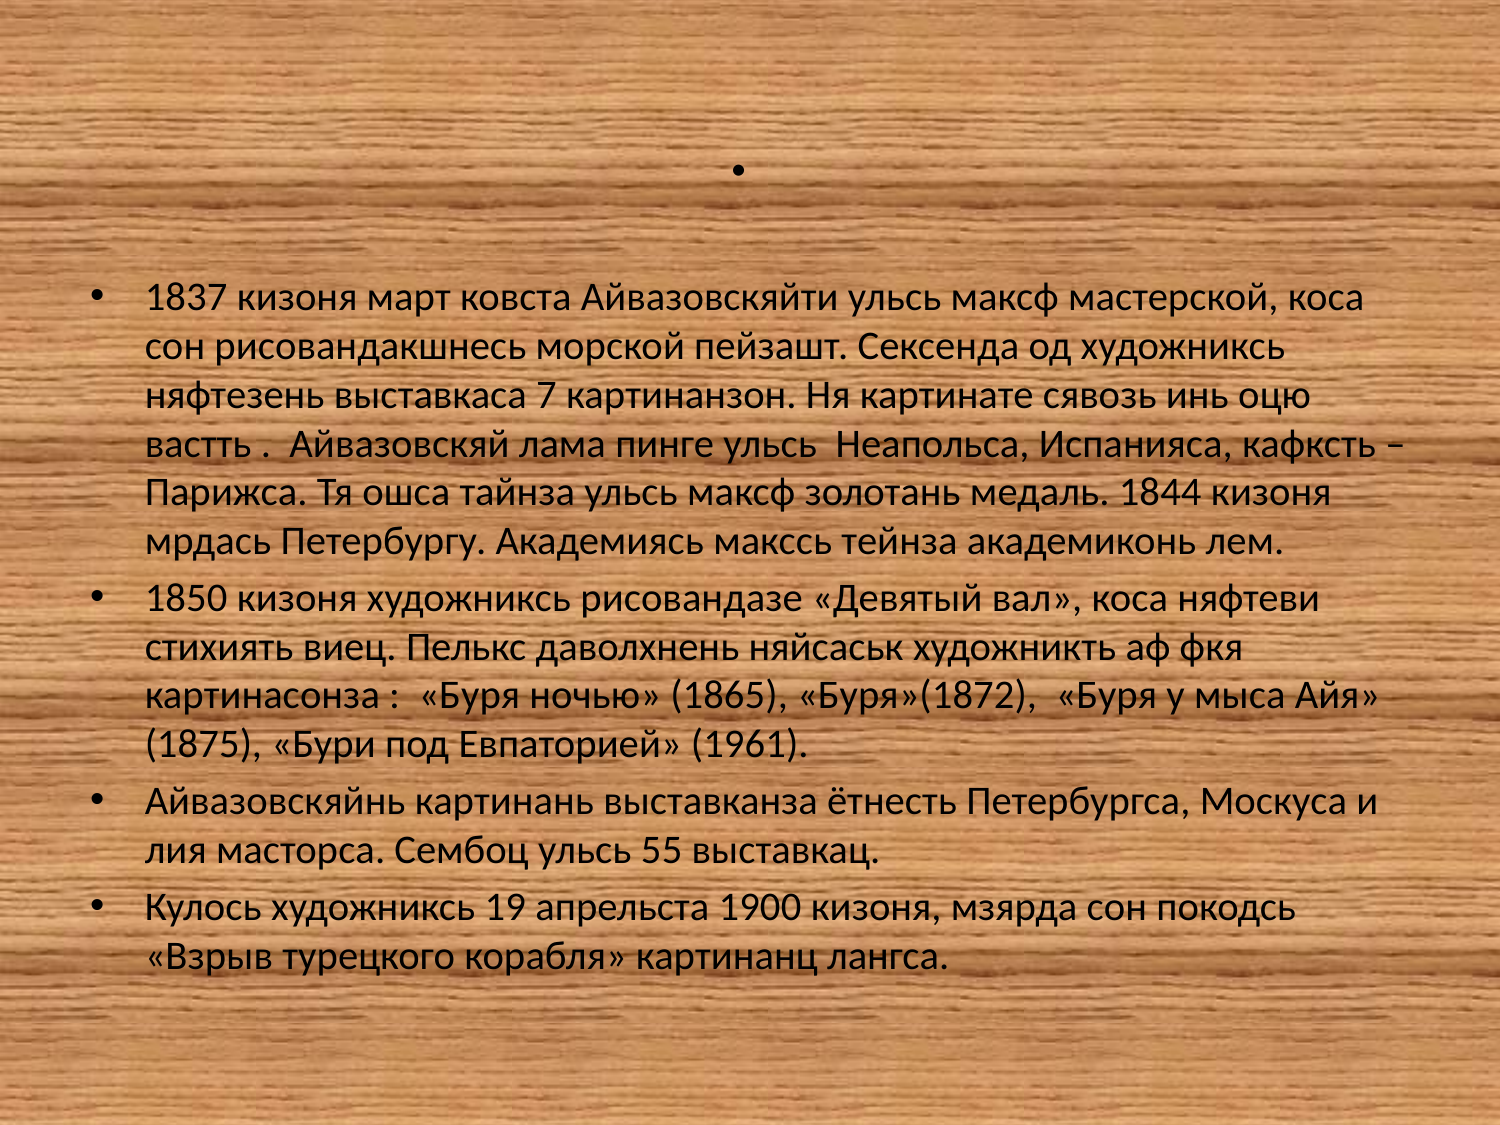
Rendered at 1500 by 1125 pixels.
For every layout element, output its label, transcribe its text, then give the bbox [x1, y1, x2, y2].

list 1837 кизоня март ковста Айвазовскяйти ульсь максф мастерской, коса сон рисовандакшнесь морской пейзашт. Сексенда од художниксь няфтезень выставкаса 7 картинанзон. Ня картинате сявозь инь оцю вастть . Айвазовскяй лама пинге ульсь Неапольса, Испанияса, кафксть – Парижса. Тя ошса тайнза ульсь максф золотань медаль. 1844 кизоня мрдась Петербургу. Академиясь макссь тейнза академиконь лем. 1850 кизоня художниксь рисовандазе «Девятый вал», коса няфтеви стихиять виец. Пелькс даволхнень няйсаськ художникть аф фкя картинасонза : «Буря ночью» (1865), «Буря»(1872), «Буря у мыса Айя» (1875), «Бури под Евпаторией» (1961). Айвазовскяйнь картинань выставканза ётнесть Петербургса, Москуса и лия масторса. Сембоц ульсь 55 выставкац. Кулось художниксь 19 апрельста 1900 кизоня, мзярда сон покодсь «Взрыв турецкого корабля» картинанц лангса. [75, 262, 1425, 1005]
picture [0, 0, 1500, 1125]
title . [75, 45, 1425, 233]
